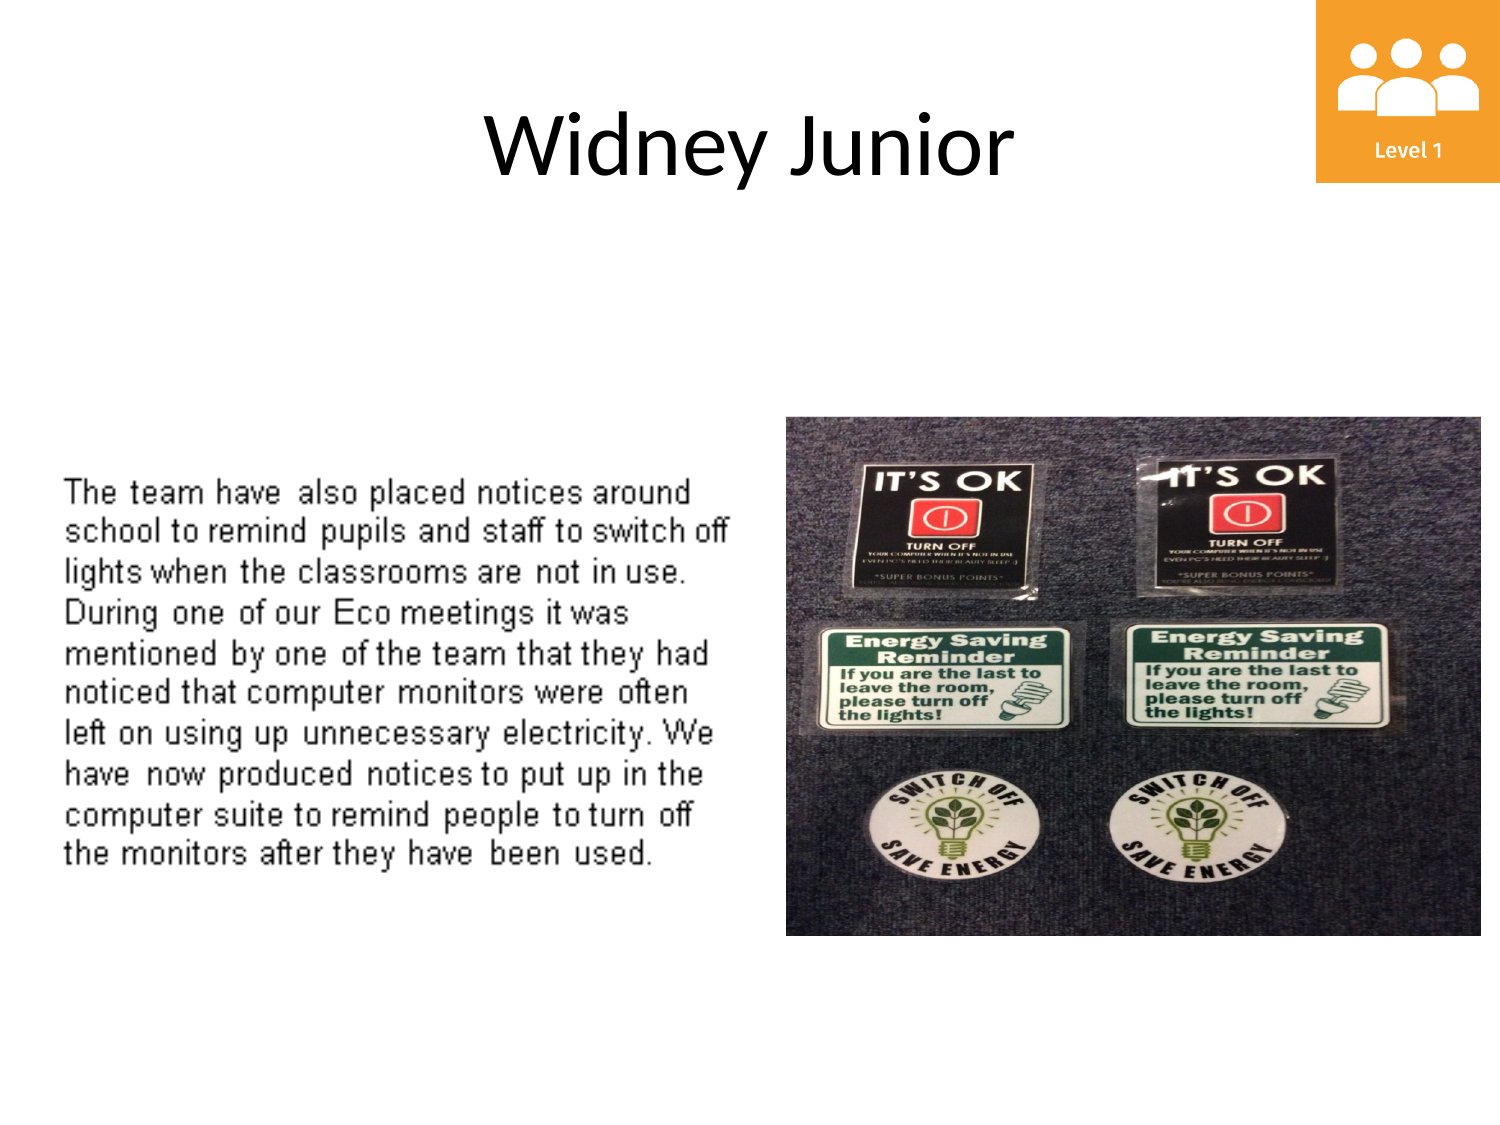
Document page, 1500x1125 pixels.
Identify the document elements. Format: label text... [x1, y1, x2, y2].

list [873, 328, 1393, 1024]
title Widney Junior [75, 45, 1425, 233]
picture [786, 417, 873, 936]
picture [1316, 0, 1500, 184]
picture [1393, 417, 1481, 936]
picture [52, 455, 746, 897]
